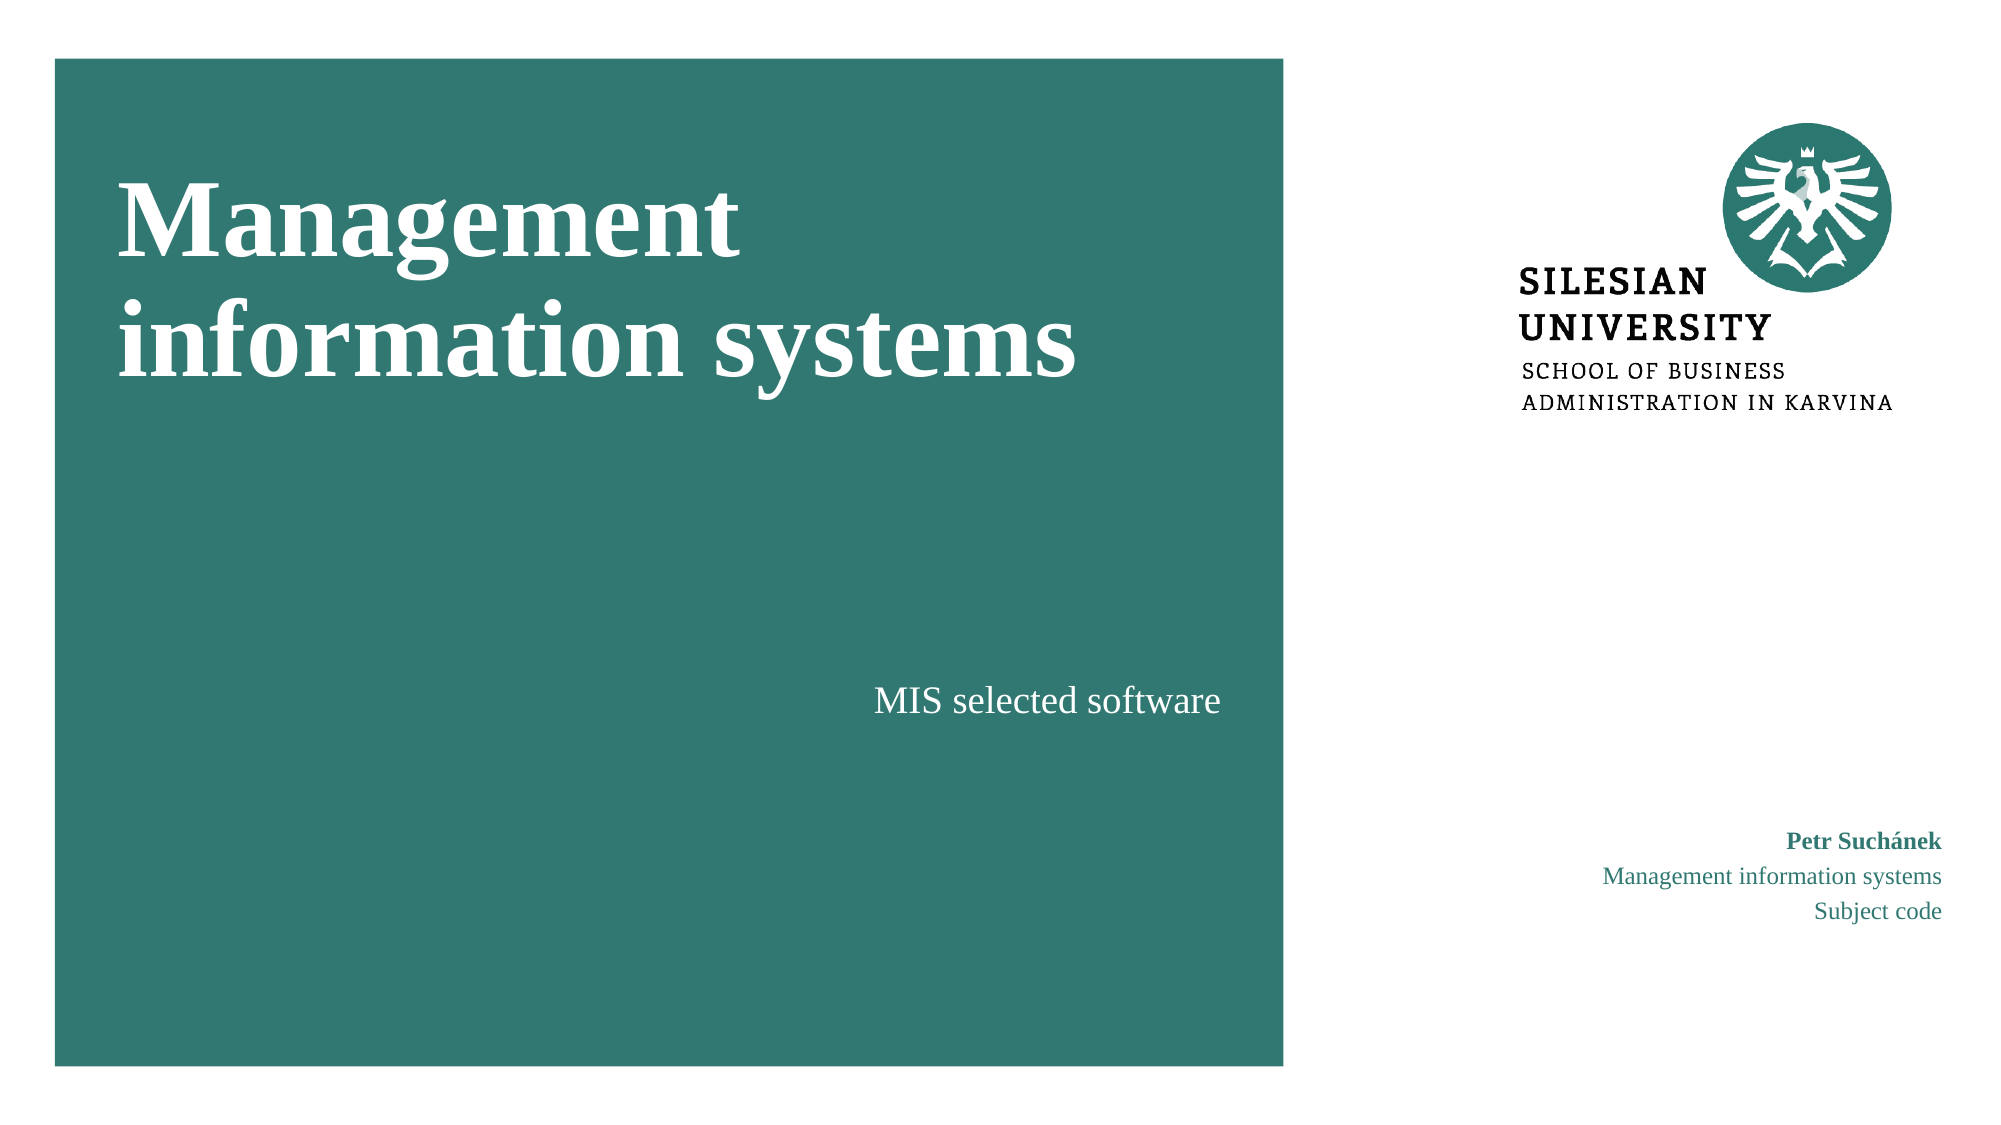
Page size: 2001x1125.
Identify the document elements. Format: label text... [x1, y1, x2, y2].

title Management information systems [102, 153, 1221, 626]
subtitle MIS selected software [385, 672, 1237, 846]
picture [1519, 123, 1892, 410]
text_box Petr Suchánek Management information systems Subject code [1521, 814, 1963, 1067]
text_box [54, 57, 1284, 1068]
